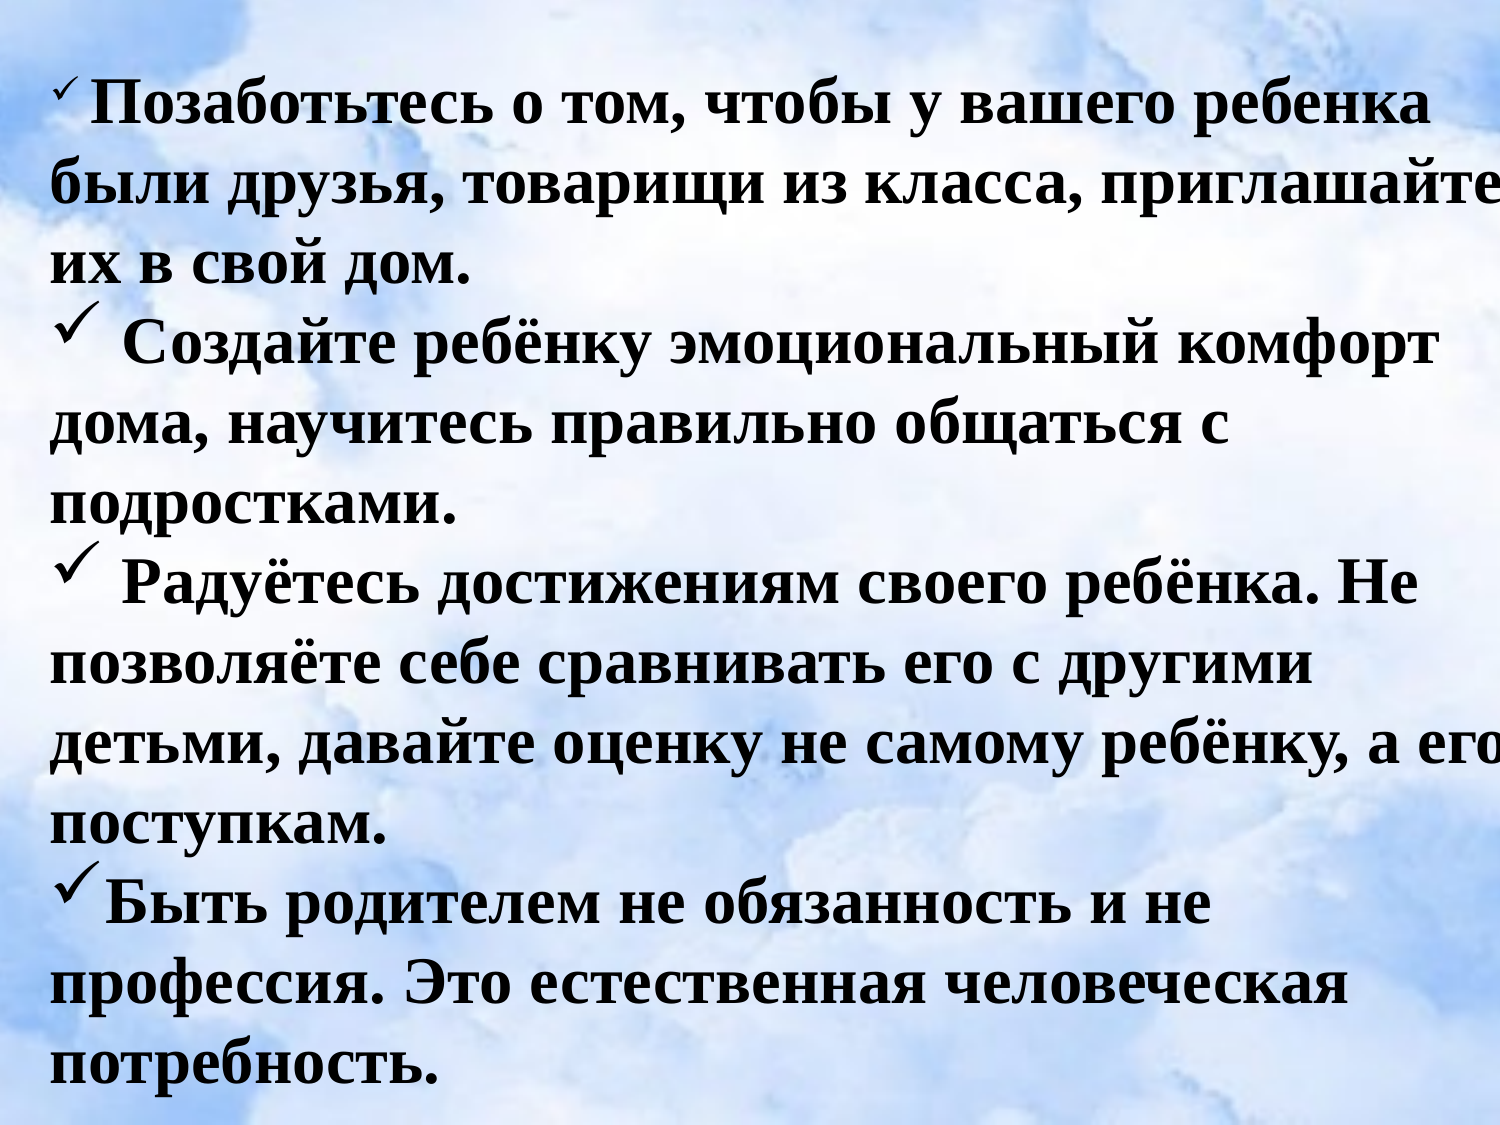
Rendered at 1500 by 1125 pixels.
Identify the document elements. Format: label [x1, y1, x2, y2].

list [0, 0, 1500, 1125]
